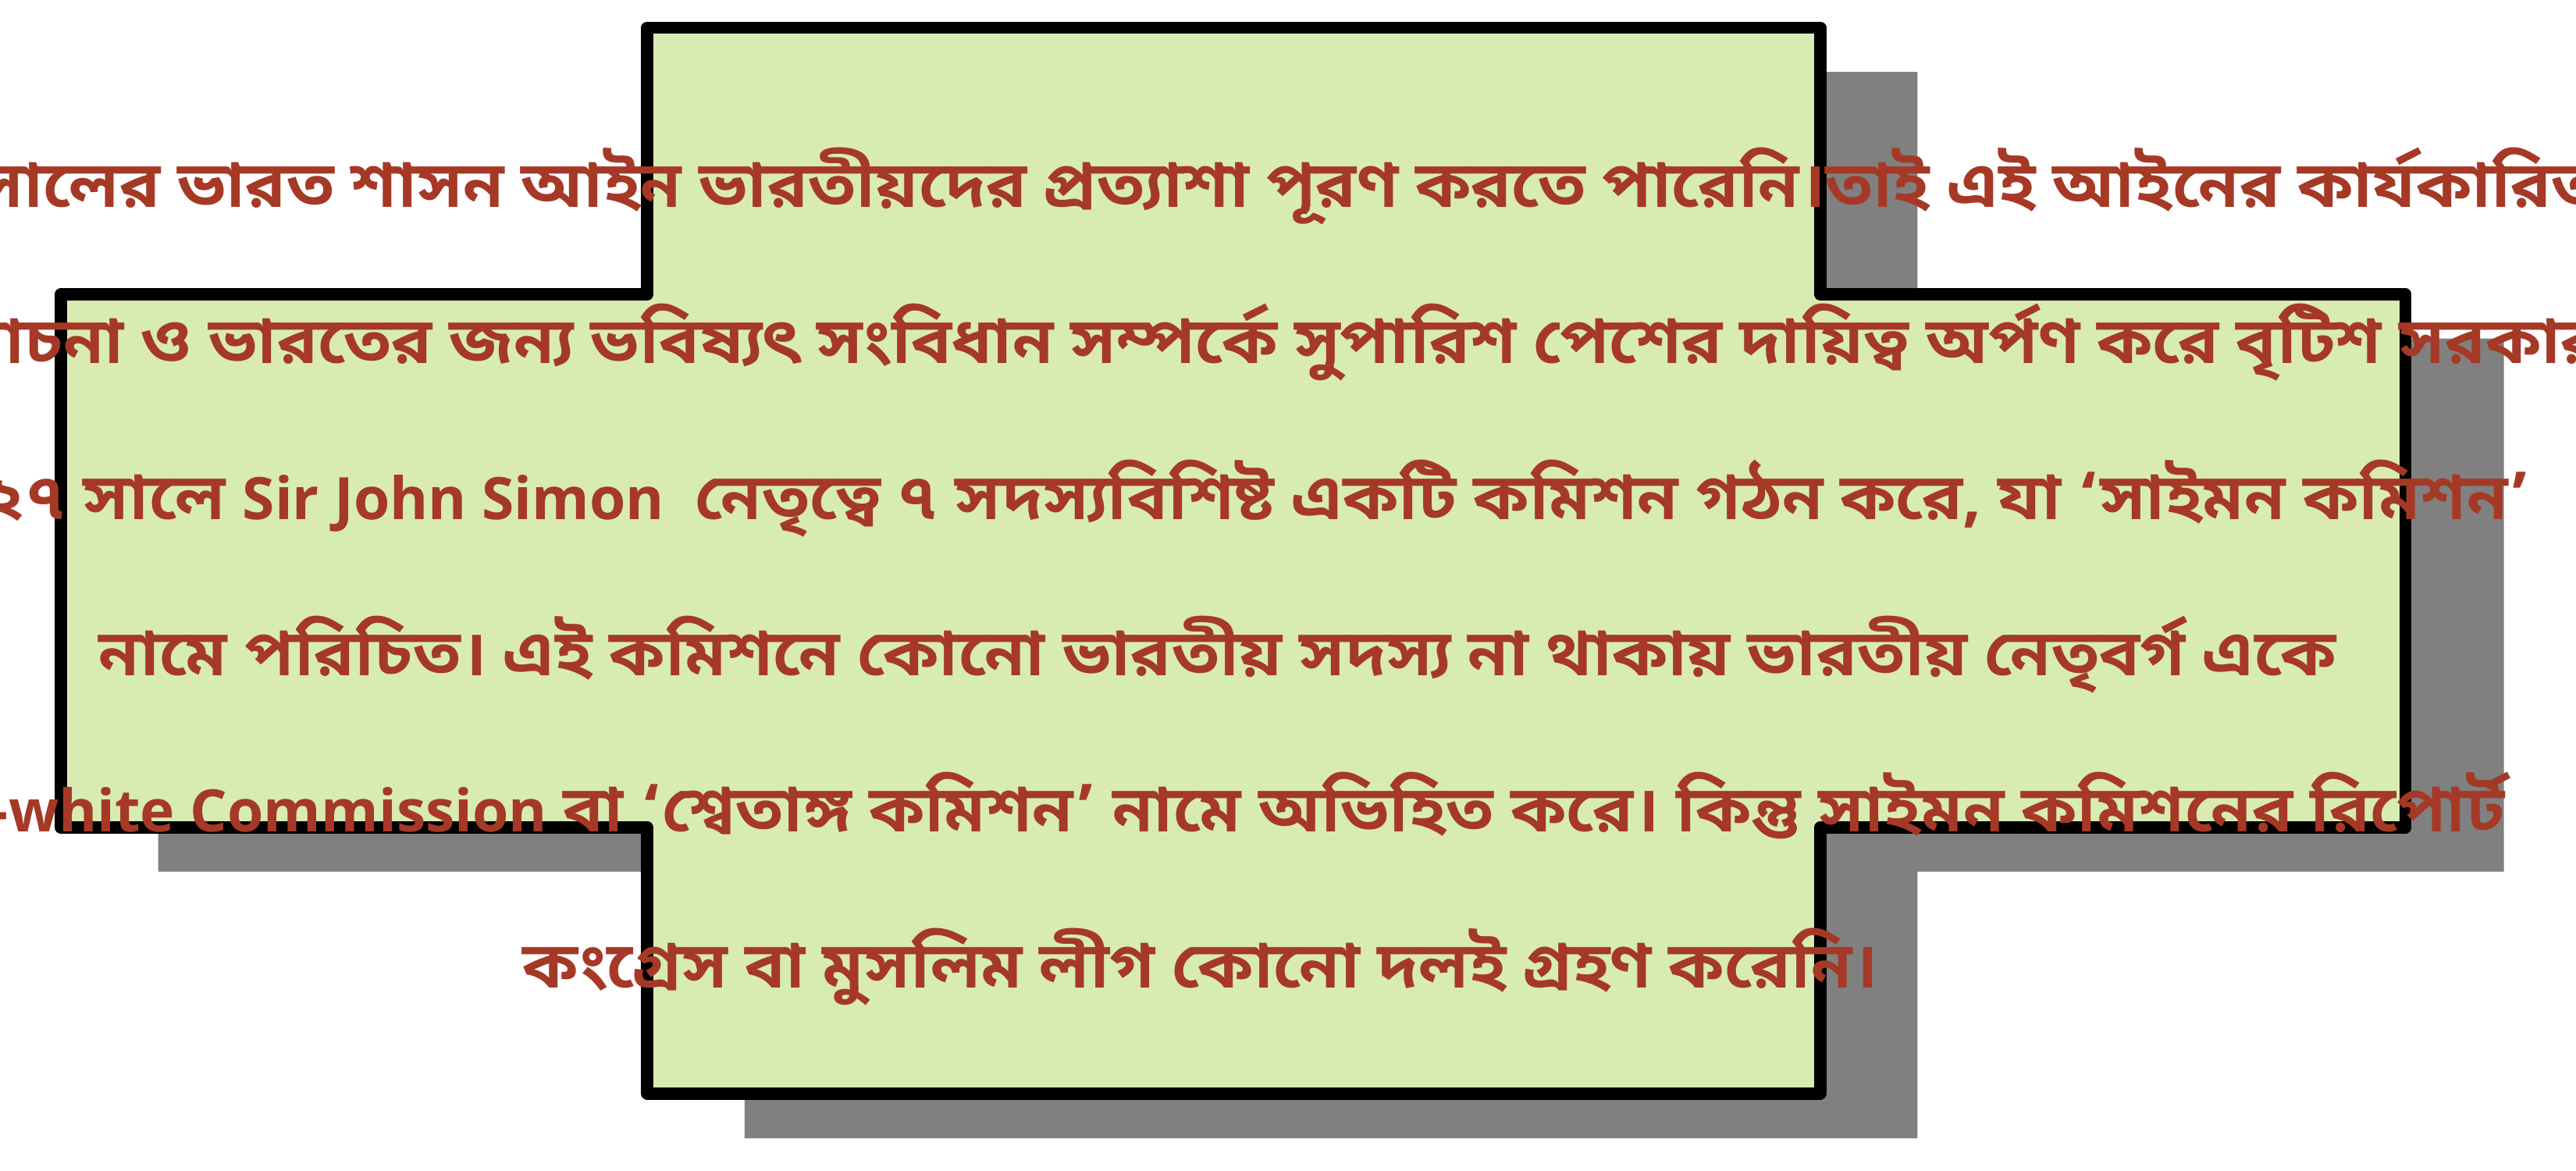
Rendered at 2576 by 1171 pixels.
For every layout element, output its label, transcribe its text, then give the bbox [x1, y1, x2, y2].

text_box ১৯১৯ সালের ভারত শাসন আইন ভারতীয়দের প্রত্যাশা পূরণ করতে পারেনি।তাই এই আইনের কার্যকারিতা পর্যালোচনা ও ভারতের জন্য ভবিষ্যৎ সংবিধান সম্পর্কে সুপারিশ পেশের দায়িত্ব অর্পণ করে বৃটিশ সরকার ১৯২৭ সালে Sir John Simon নেতৃত্বে ৭ সদস্যবিশিষ্ট একটি কমিশন গঠন করে, যা ‘সাইমন কমিশন’ নামে পরিচিত। এই কমিশনে কোনো ভারতীয় সদস্য না থাকায় ভারতীয় নেতৃবর্গ একে All-white Commission বা ‘শ্বেতাঙ্গ কমিশন’ নামে অভিহিত করে। কিন্তু সাইমন কমিশনের রিপোর্ট কংগ্রেস বা মুসলিম লীগ কোনো দলই গ্রহণ করেনি। [0, 136, 2576, 1007]
